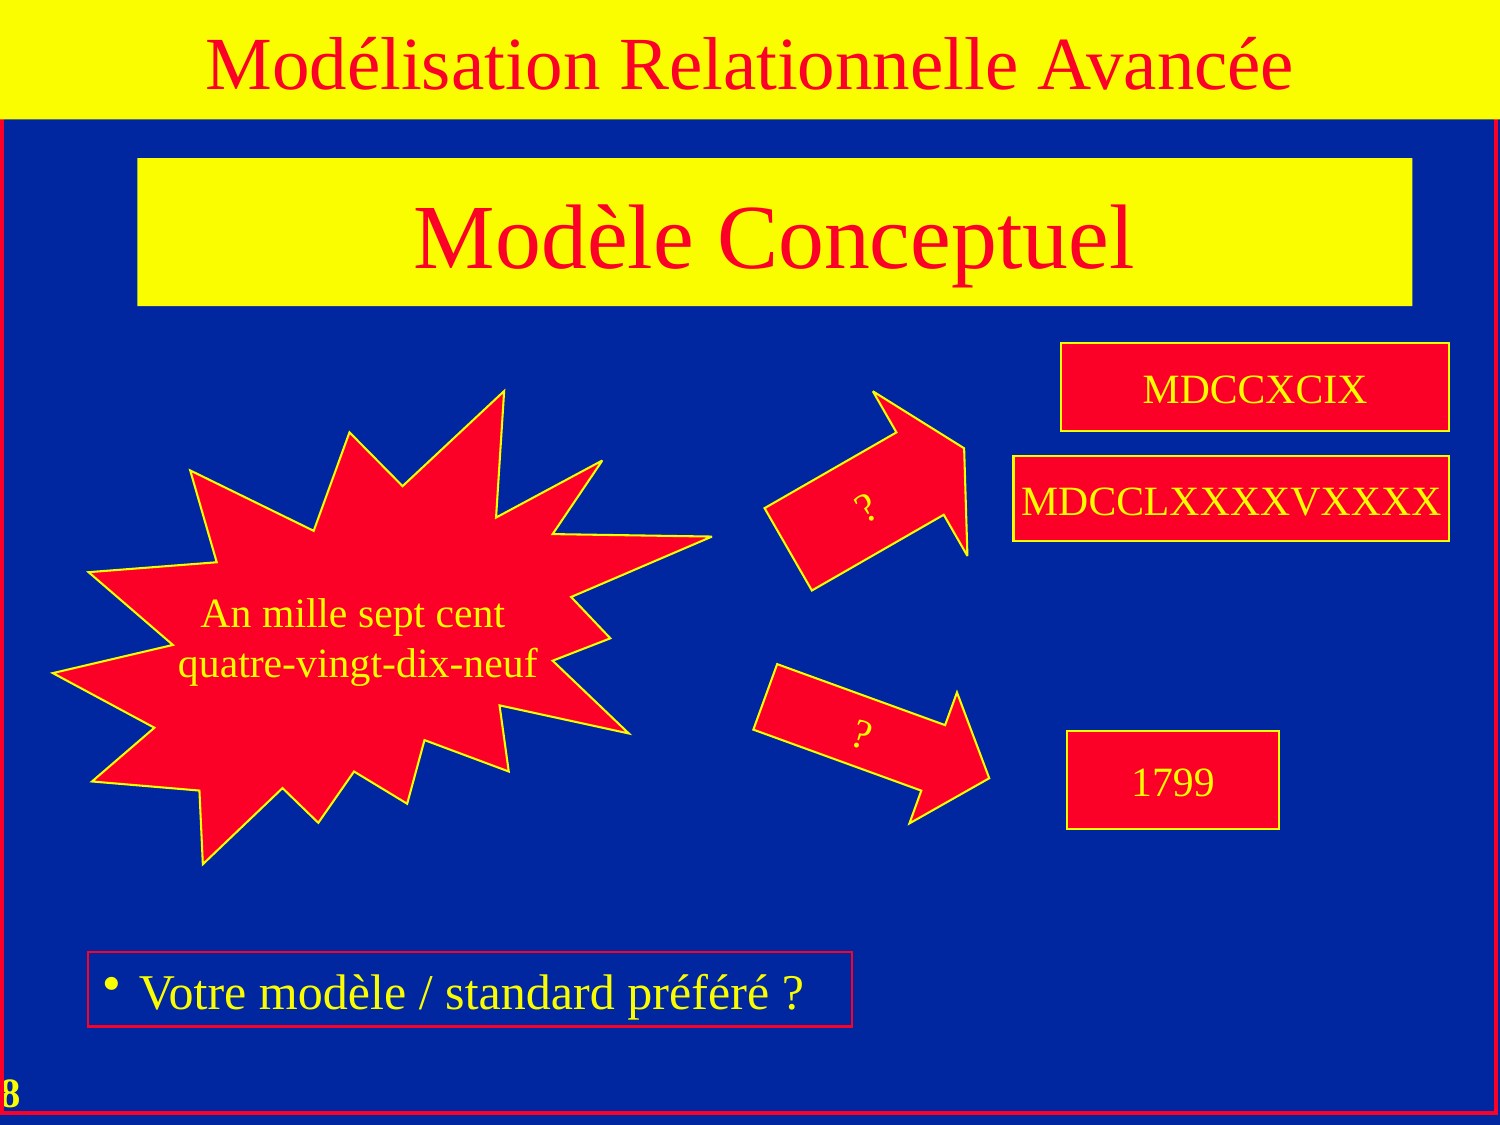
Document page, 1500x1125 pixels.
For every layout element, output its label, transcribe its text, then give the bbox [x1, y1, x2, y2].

title Modèle Conceptuel [136, 157, 1413, 307]
text_box MDCCLXXXXVXXXX [1013, 456, 1450, 542]
text_box Votre modèle / standard préféré ? [88, 951, 853, 1027]
text_box MDCCXCIX [1060, 342, 1450, 431]
text_box 1799 [1067, 730, 1279, 829]
text_box ? [753, 664, 990, 824]
text_box Modélisation Relationnelle Avancée [0, 0, 1500, 120]
text_box An mille sept cent quatre-vingt-dix-neuf [52, 391, 712, 865]
text_box ? [764, 391, 968, 591]
